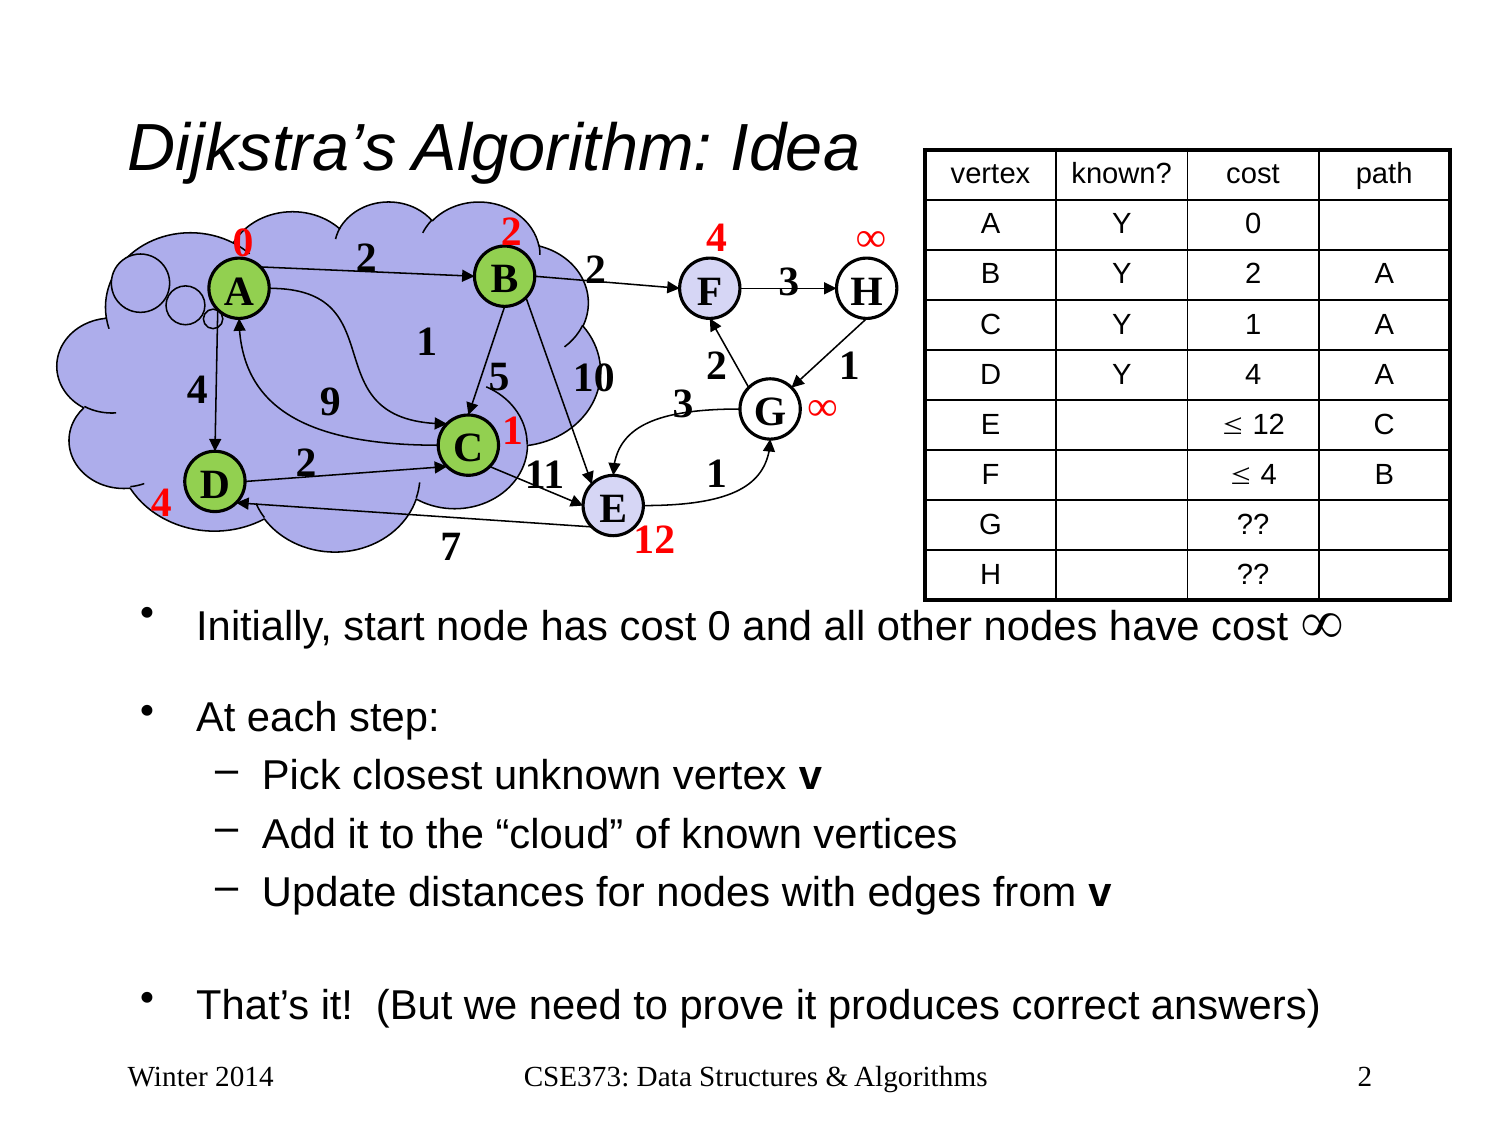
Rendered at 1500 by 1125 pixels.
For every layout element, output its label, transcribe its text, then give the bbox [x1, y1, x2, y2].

table_cell ?? [1188, 551, 1318, 598]
table_cell D [927, 351, 1055, 399]
table_cell A [1320, 301, 1448, 349]
table_cell [1057, 401, 1187, 449]
table_cell A [927, 201, 1055, 249]
table_cell [1320, 551, 1448, 598]
footer CSE373: Data Structures & Algorithms [474, 1049, 1038, 1125]
table_cell ?? [1188, 501, 1318, 549]
table_header path [1320, 152, 1448, 199]
table_cell G [927, 501, 1055, 549]
table_cell 1 [1188, 301, 1318, 349]
table_header vertex [927, 152, 1055, 199]
table_cell H [927, 551, 1055, 598]
table_cell C [927, 301, 1055, 349]
table_header known? [1057, 152, 1187, 199]
table_cell 0 [1188, 201, 1318, 249]
table_cell Y [1057, 351, 1187, 399]
table_header cost [1188, 152, 1318, 199]
table_cell 4 [1188, 351, 1318, 399]
table_cell A [1320, 251, 1448, 299]
table_cell Y [1057, 251, 1187, 299]
table_cell 2 [1188, 251, 1318, 299]
table_cell Y [1057, 301, 1187, 349]
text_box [56, 187, 901, 576]
table_cell Y [1057, 201, 1187, 249]
table_cell B [927, 251, 1055, 299]
table_cell [1320, 201, 1448, 249]
table_cell A [1320, 351, 1448, 399]
table_cell F [927, 451, 1055, 499]
table_cell [1057, 451, 1187, 499]
table_cell B [1320, 451, 1448, 499]
table_cell C [1320, 401, 1448, 449]
table_cell  4 [1188, 451, 1318, 499]
table_cell E [927, 401, 1055, 449]
table_cell  12 [1188, 401, 1318, 449]
list Initially, start node has cost 0 and all other nodes have cost  At each step: Pick closest unknown vertex v Add it to the “cloud” of known vertices Update distances for nodes with edges from v That’s it! (But we need to prove it produces correct answers) [124, 574, 1438, 1038]
slide_number Winter 2014 [112, 1049, 426, 1125]
title Dijkstra’s Algorithm: Idea [112, 49, 1388, 238]
table_cell [1320, 501, 1448, 549]
slide_number 2 [1074, 1049, 1388, 1125]
table_cell [1057, 501, 1187, 549]
table_cell [1057, 551, 1187, 598]
